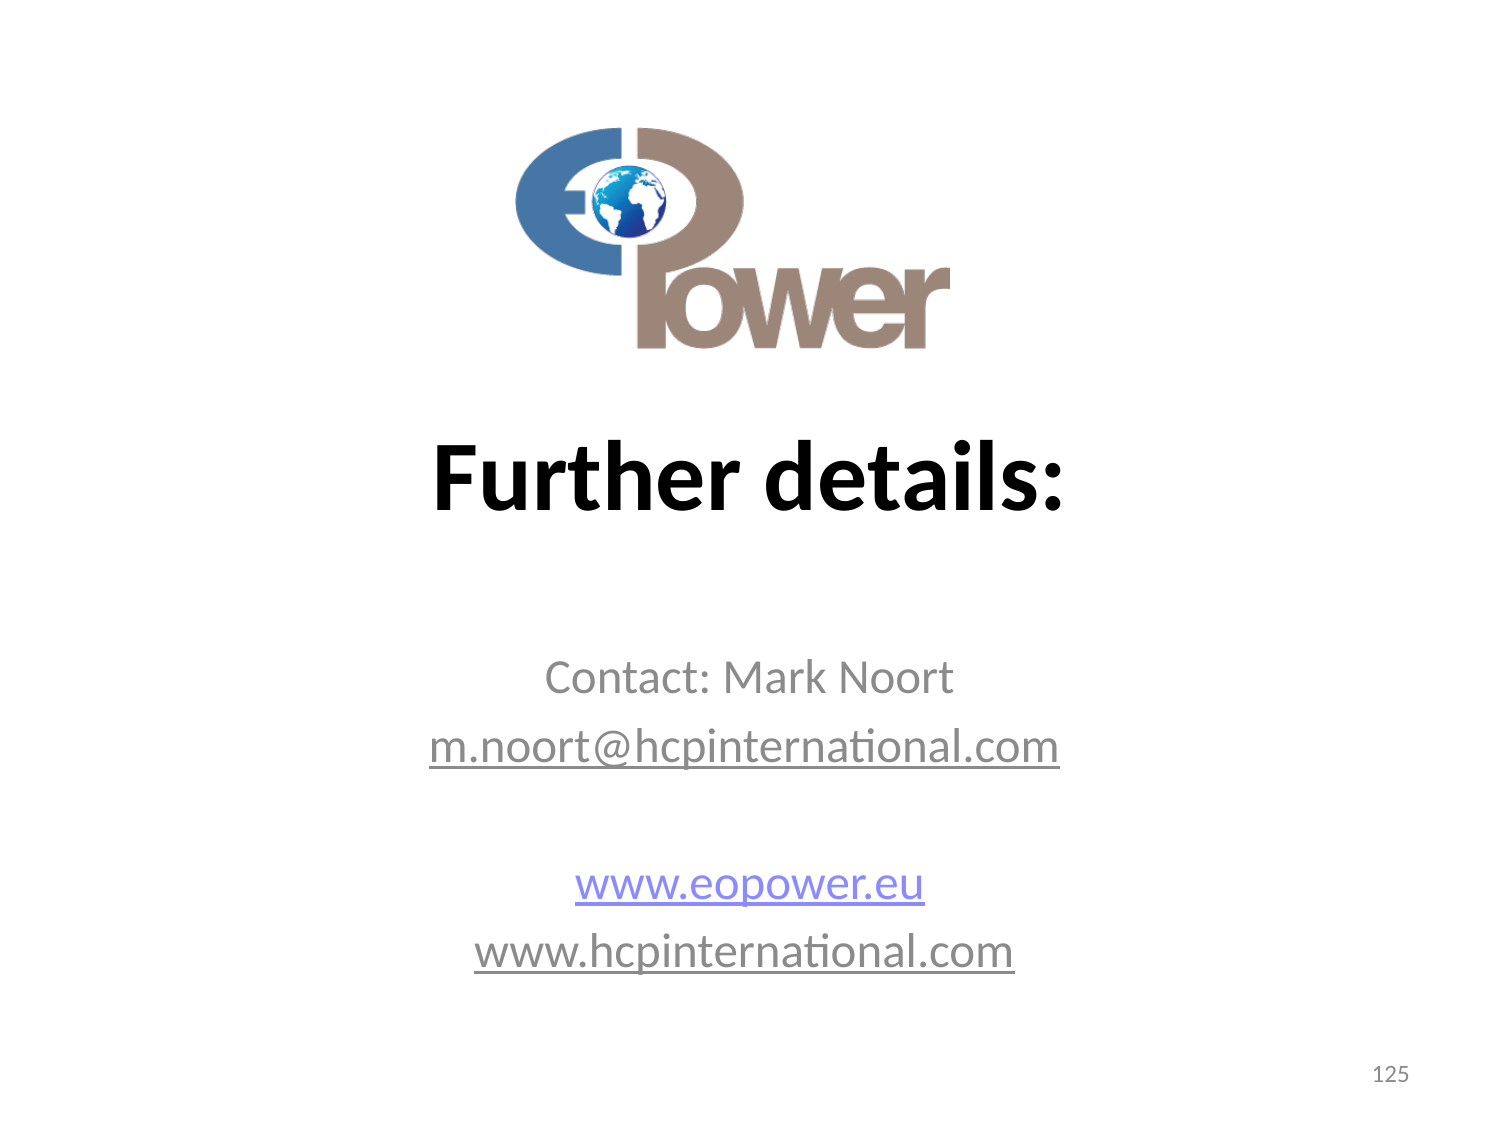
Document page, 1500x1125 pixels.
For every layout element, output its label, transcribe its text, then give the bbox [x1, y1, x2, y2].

picture [512, 124, 952, 351]
title Further details: [112, 350, 1388, 592]
subtitle Contact: Mark Noort m.noort@hcpinternational.com www.eopower.eu www.hcpinternational.com [225, 637, 1275, 988]
slide_number 125 [1074, 1042, 1425, 1103]
